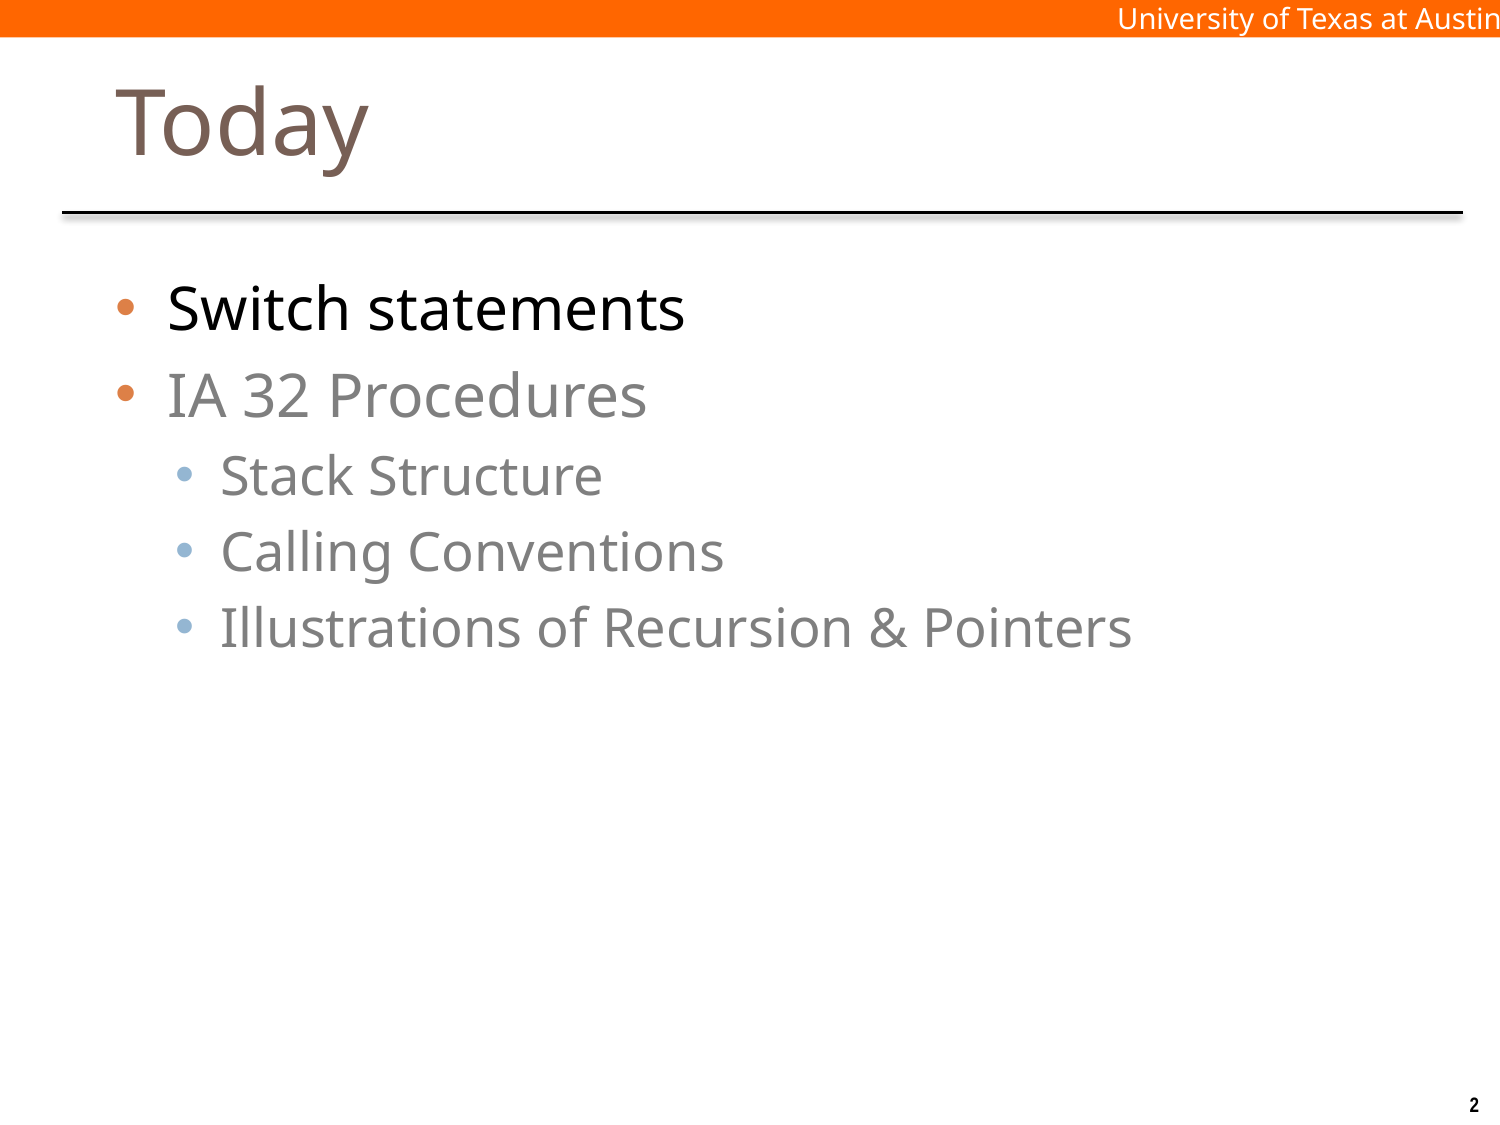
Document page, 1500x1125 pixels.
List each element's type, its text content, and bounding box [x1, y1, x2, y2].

list Switch statements IA 32 Procedures Stack Structure Calling Conventions Illustrations of Recursion & Pointers [100, 262, 1438, 1000]
title Today [100, 37, 1438, 200]
